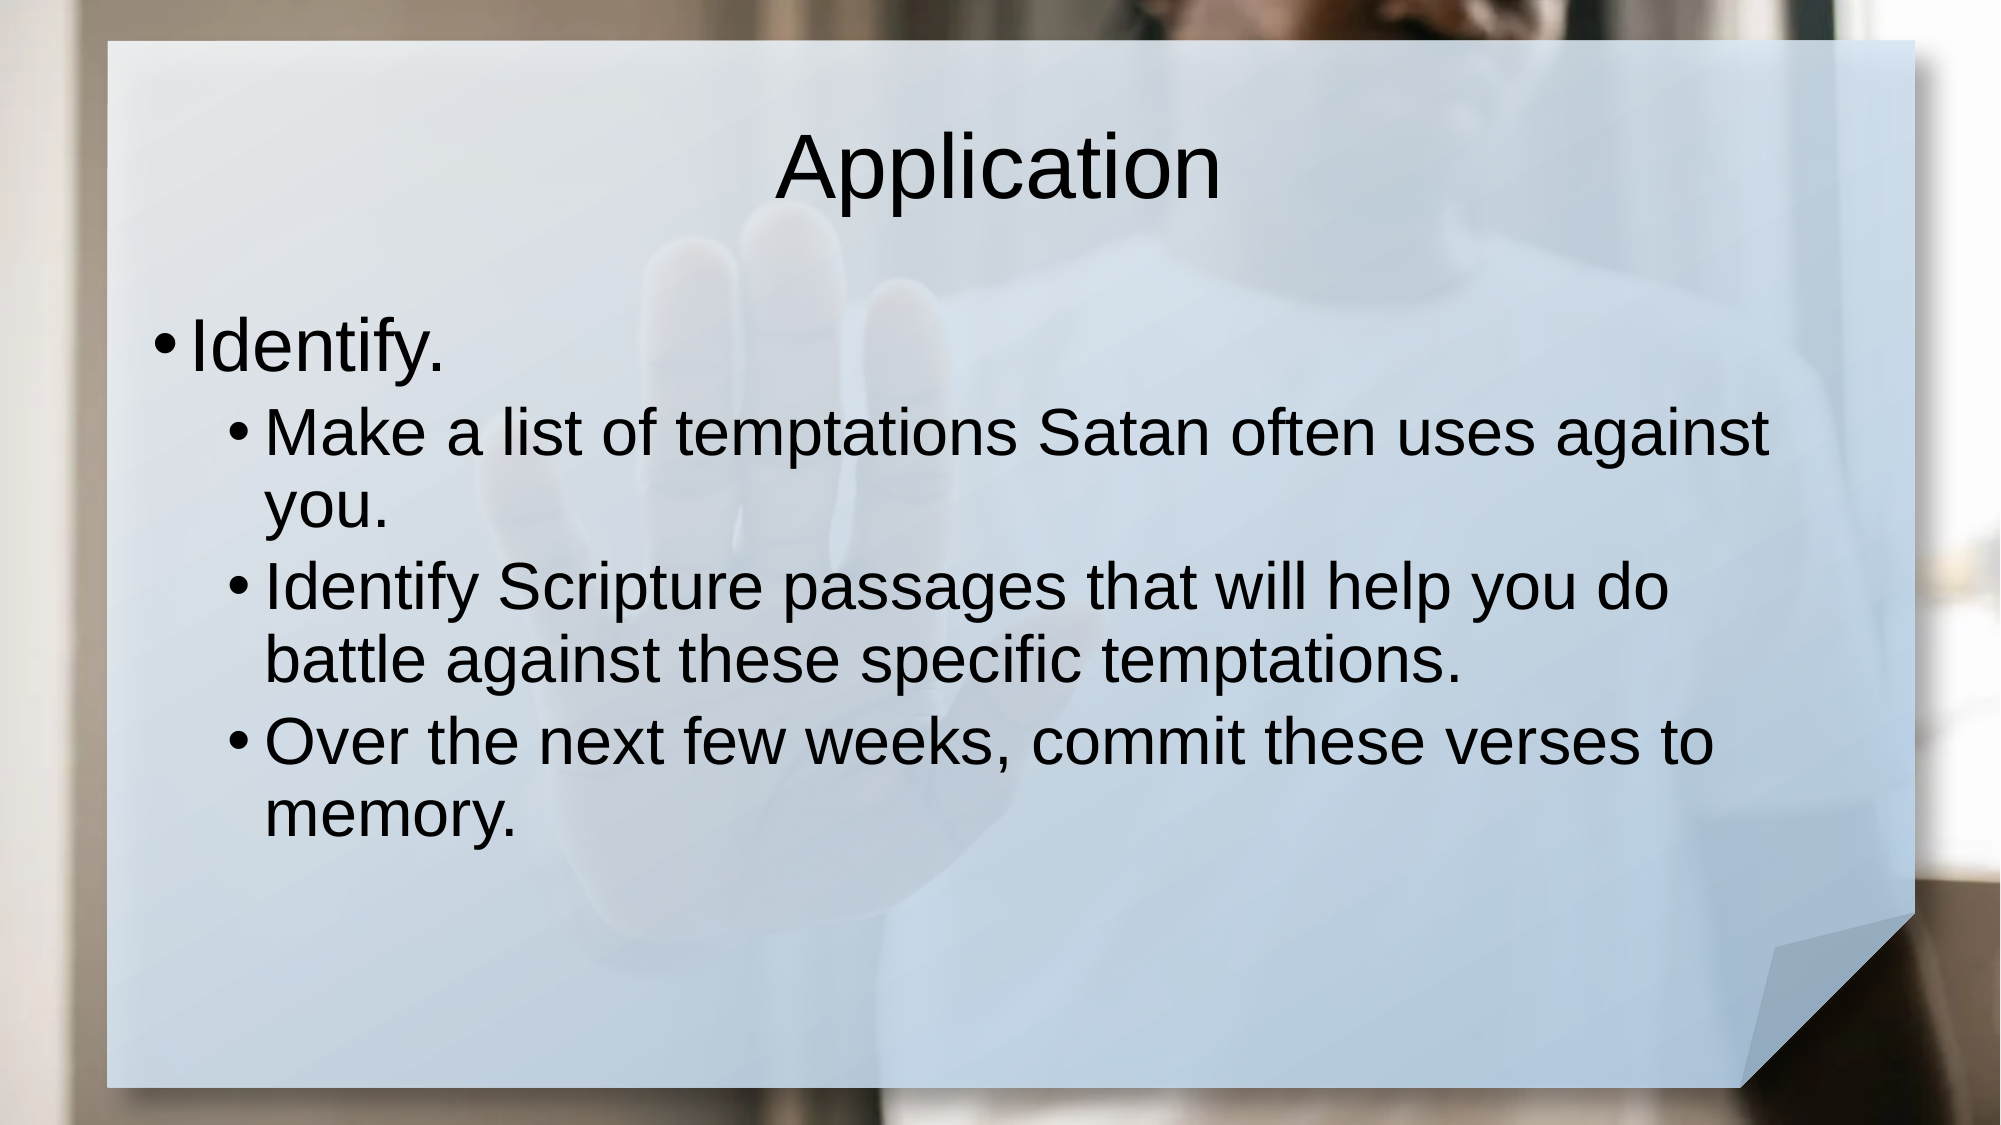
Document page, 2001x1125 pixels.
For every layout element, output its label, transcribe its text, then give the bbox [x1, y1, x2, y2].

title Application [137, 59, 1863, 278]
picture [0, 0, 2001, 1125]
list Identify. Make a list of temptations Satan often uses against you. Identify Scripture passages that will help you do battle against these specific temptations. Over the next few weeks, commit these verses to memory. [137, 299, 1863, 1014]
